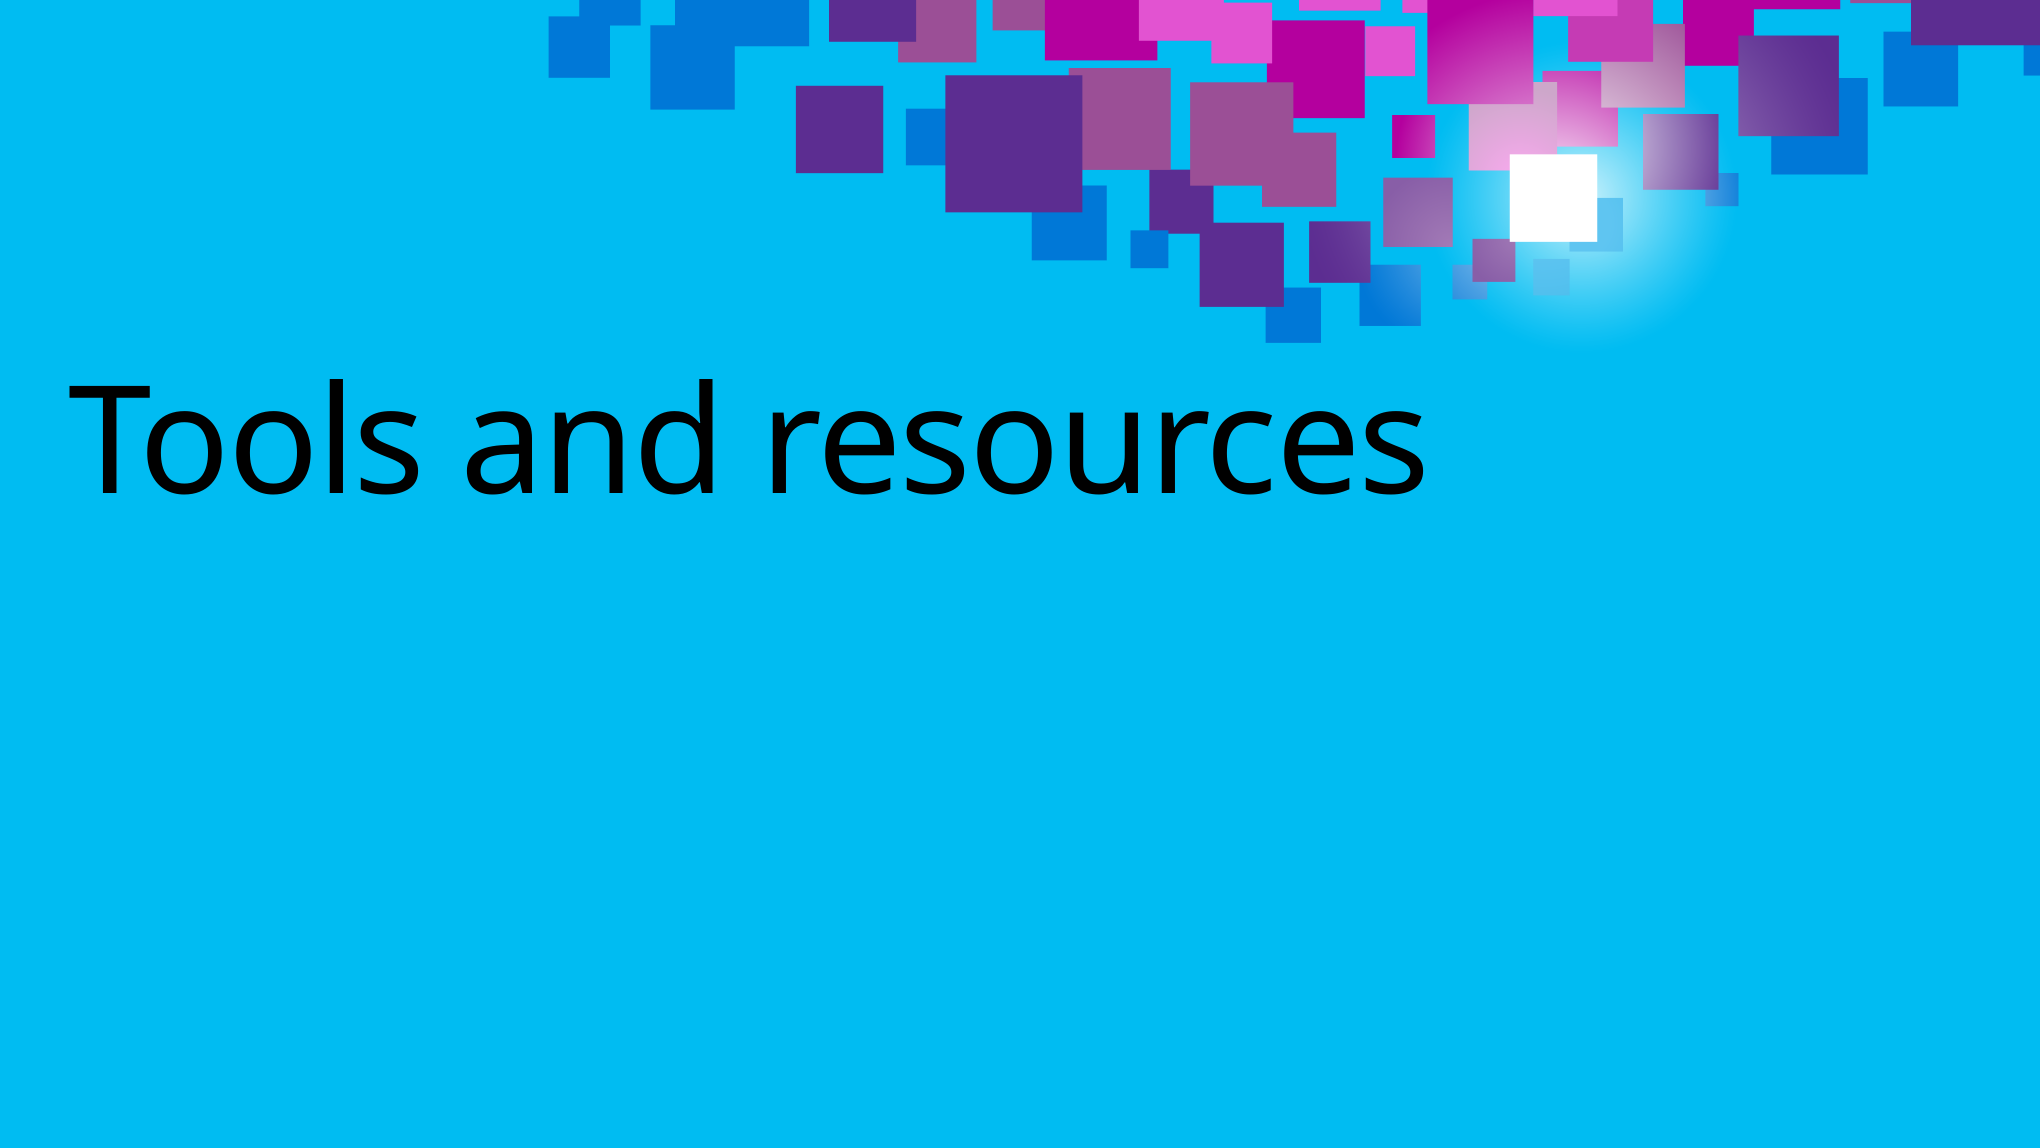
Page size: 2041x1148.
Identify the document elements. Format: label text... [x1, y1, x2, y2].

picture [1300, 0, 1380, 10]
picture [1384, 0, 1867, 331]
picture [797, 86, 883, 172]
picture [651, 0, 808, 108]
picture [1310, 222, 1420, 325]
picture [830, 0, 976, 62]
picture [907, 0, 1415, 342]
title Tools and resources [45, 348, 1996, 543]
picture [1851, 0, 2040, 105]
picture [1393, 116, 1435, 157]
picture [550, 0, 640, 77]
